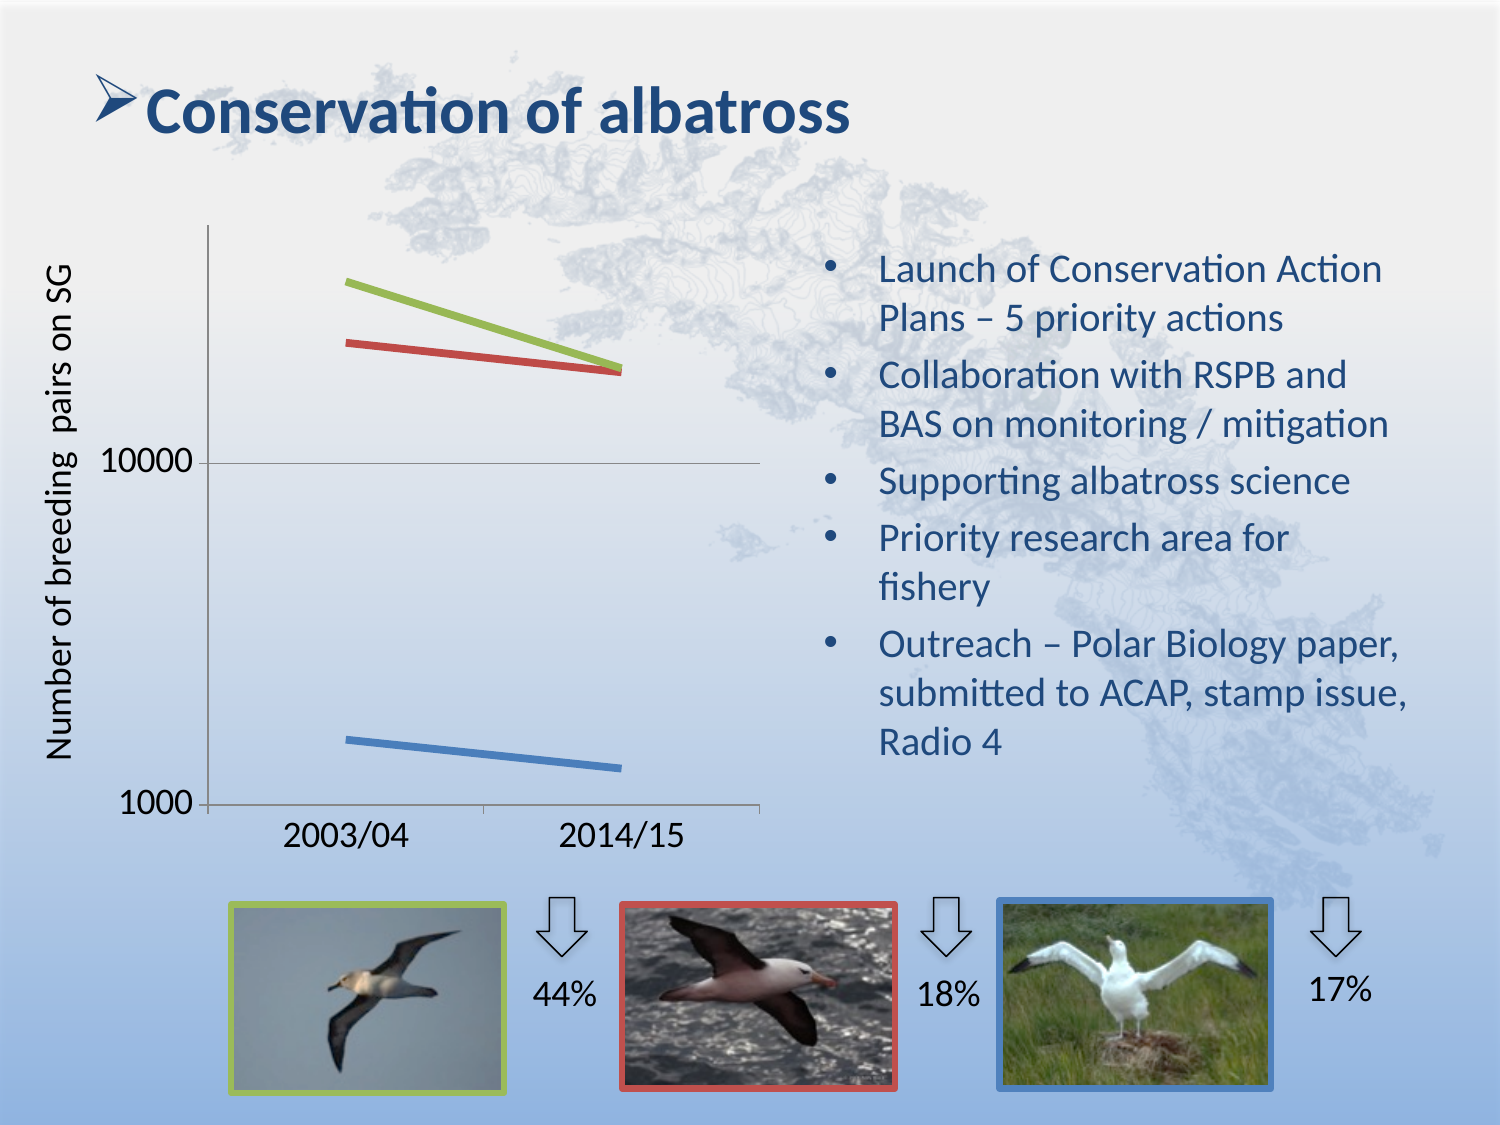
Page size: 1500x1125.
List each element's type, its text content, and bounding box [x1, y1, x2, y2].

list Launch of Conservation Action Plans – 5 priority actions Collaboration with RSPB and BAS on monitoring / mitigation Supporting albatross science Priority research area for fishery Outreach – Polar Biology paper, submitted to ACAP, stamp issue, Radio 4 [808, 233, 1425, 776]
picture [1002, 903, 1269, 1086]
picture [234, 907, 502, 1090]
title Conservation of albatross [75, 12, 1425, 201]
text_box 17% [1292, 956, 1388, 1017]
picture [624, 907, 892, 1086]
chart [85, 211, 774, 871]
text_box 44% [517, 962, 613, 1022]
text_box Number of breeding pairs on SG [25, 233, 80, 776]
text_box 18% [901, 962, 996, 1022]
text_box [535, 896, 588, 958]
text_box [920, 896, 973, 958]
text_box [1309, 896, 1362, 956]
